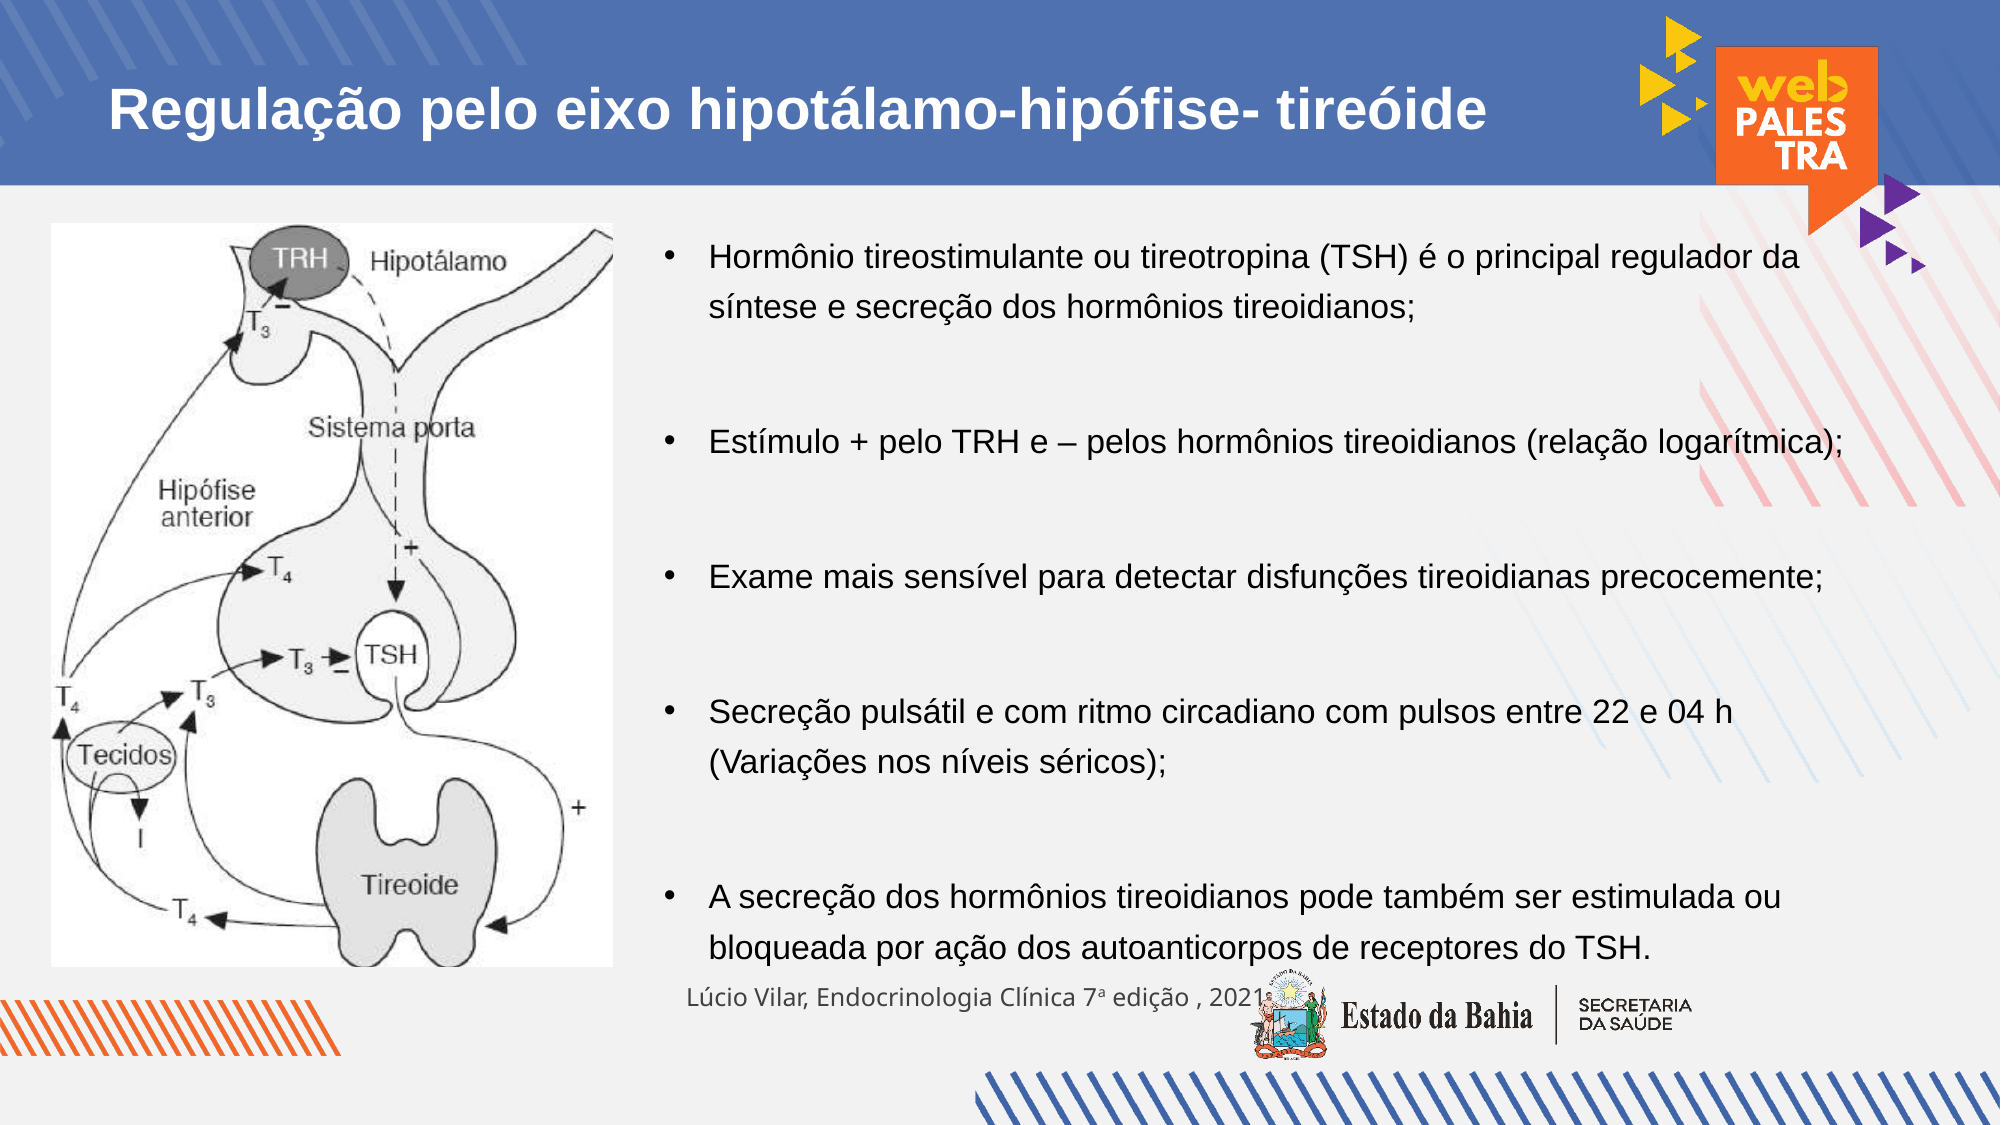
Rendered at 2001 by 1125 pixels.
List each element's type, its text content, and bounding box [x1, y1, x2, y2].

title Regulação pelo eixo hipotálamo-hipófise- tireóide [93, 22, 1555, 174]
text_box Lúcio Vilar, Endocrinologia Clínica 7a edição , 2021 [671, 966, 1718, 1076]
picture [1358, 16, 2000, 783]
text_box Hormônio tireostimulante ou tireotropina (TSH) é o principal regulador da síntese e secreção dos hormônios tireoidianos; Estímulo + pelo TRH e – pelos hormônios tireoidianos (relação logarítmica); Exame mais sensível para detectar disfunções tireoidianas precocemente; Secreção pulsátil e com ritmo circadiano com pulsos entre 22 e 04 h (Variações nos níveis séricos); A secreção dos hormônios tireoidianos pode também ser estimulada ou bloqueada por ação dos autoanticorpos de receptores do TSH. [648, 216, 1904, 982]
picture [51, 223, 613, 967]
picture [0, 1000, 384, 1056]
